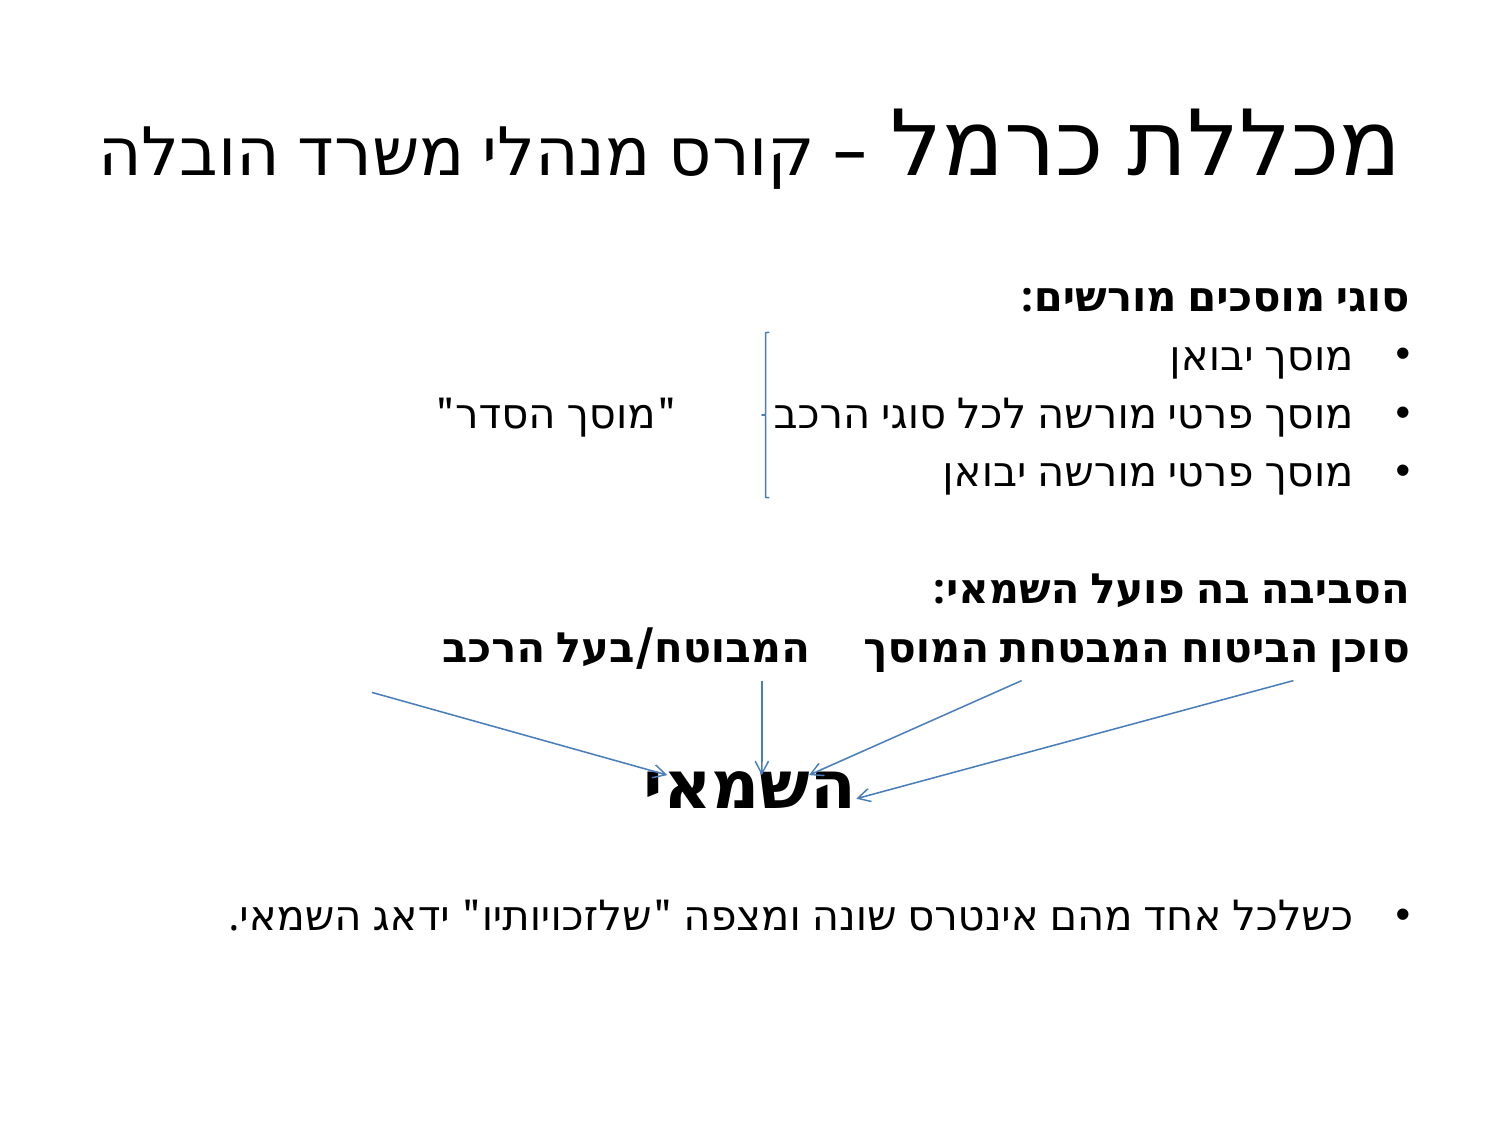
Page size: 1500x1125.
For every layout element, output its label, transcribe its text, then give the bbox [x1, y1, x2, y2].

title מכללת כרמל – קורס מנהלי משרד הובלה [75, 45, 1425, 233]
list סוגי מוסכים מורשים: מוסך יבואן מוסך פרטי מורשה לכל סוגי הרכב "מוסך הסדר" מוסך פרטי מורשה יבואן הסביבה בה פועל השמאי: סוכן הביטוח המבטחת המוסך המבוטח/בעל הרכב השמאי כשלכל אחד מהם אינטרס שונה ומצפה "שלזכויותיו" ידאג השמאי. [75, 262, 1425, 1005]
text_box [856, 680, 1294, 799]
text_box [761, 331, 770, 499]
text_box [371, 692, 668, 776]
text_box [808, 680, 1022, 776]
